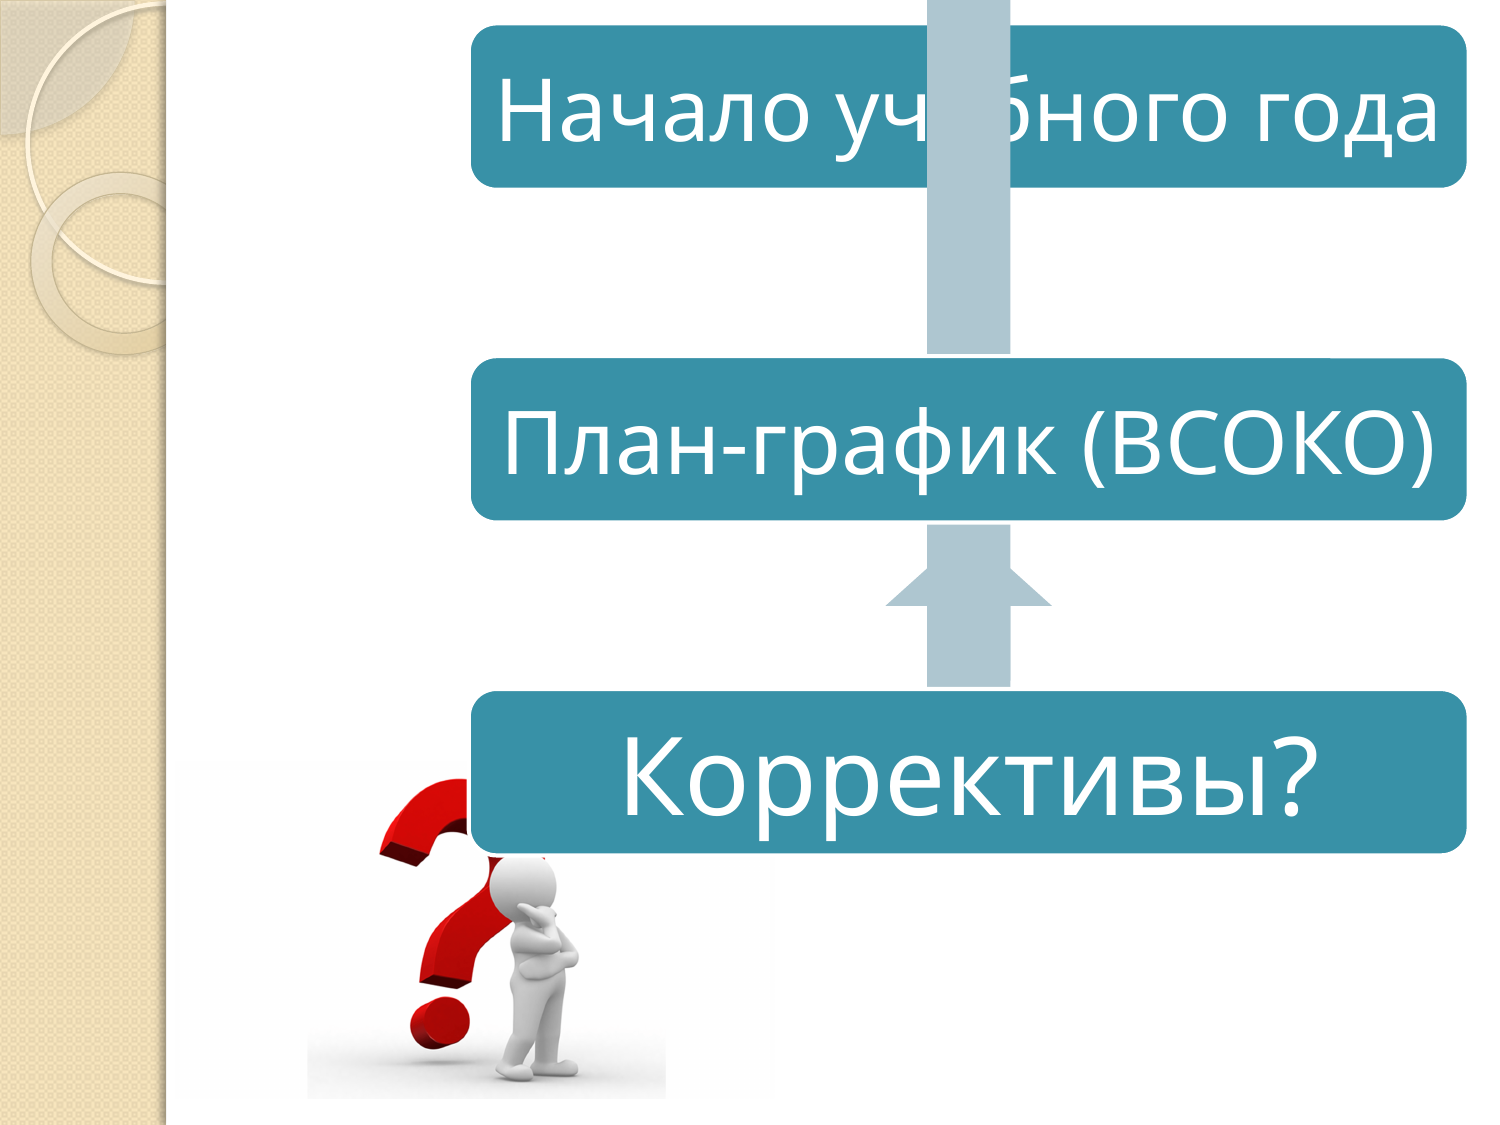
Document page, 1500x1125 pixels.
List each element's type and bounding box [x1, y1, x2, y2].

picture [175, 761, 775, 1100]
text_box [468, 23, 1469, 856]
